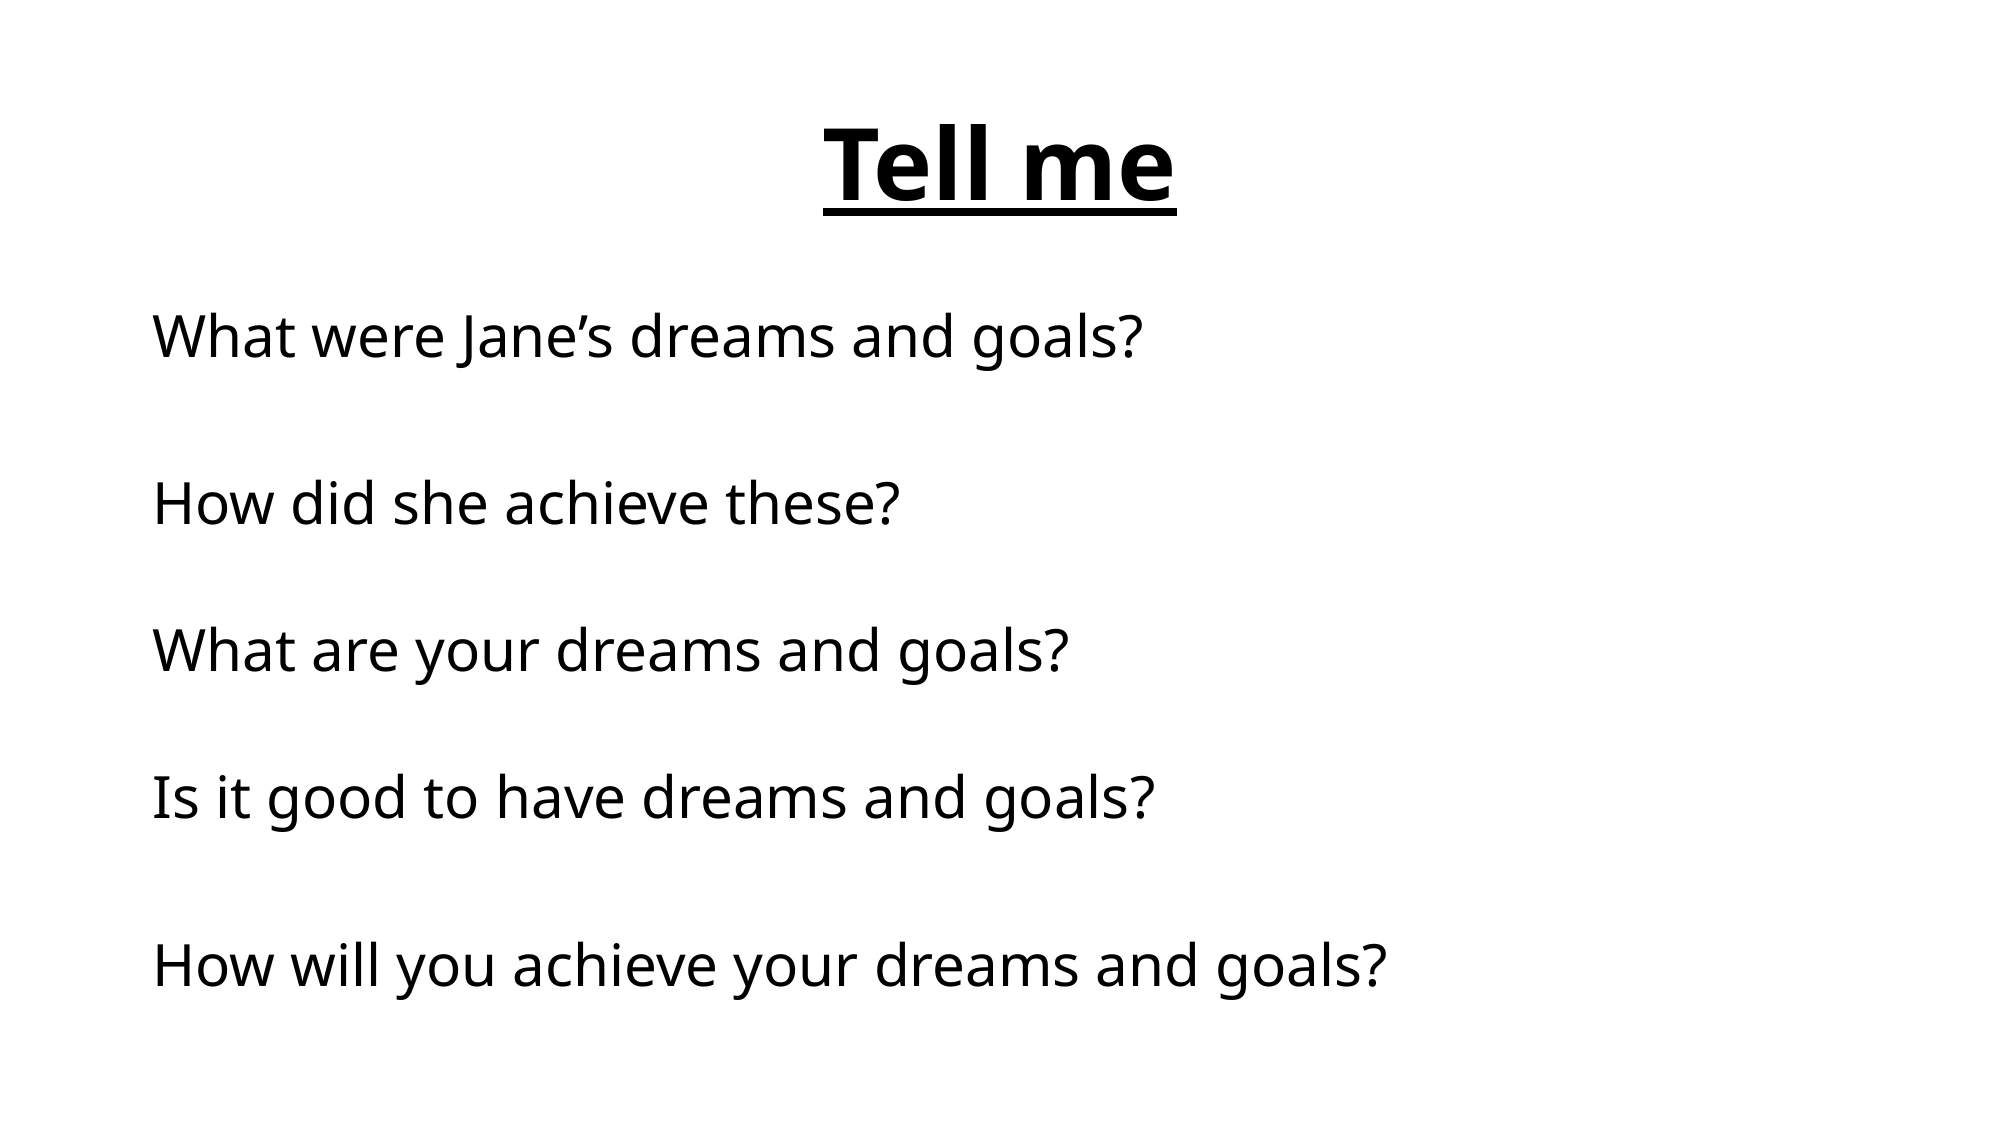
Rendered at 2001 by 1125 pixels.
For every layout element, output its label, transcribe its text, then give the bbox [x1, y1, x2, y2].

title Tell me [137, 59, 1863, 278]
list What were Jane’s dreams and goals? How did she achieve these? What are your dreams and goals? Is it good to have dreams and goals? How will you achieve your dreams and goals? [137, 299, 1863, 1103]
